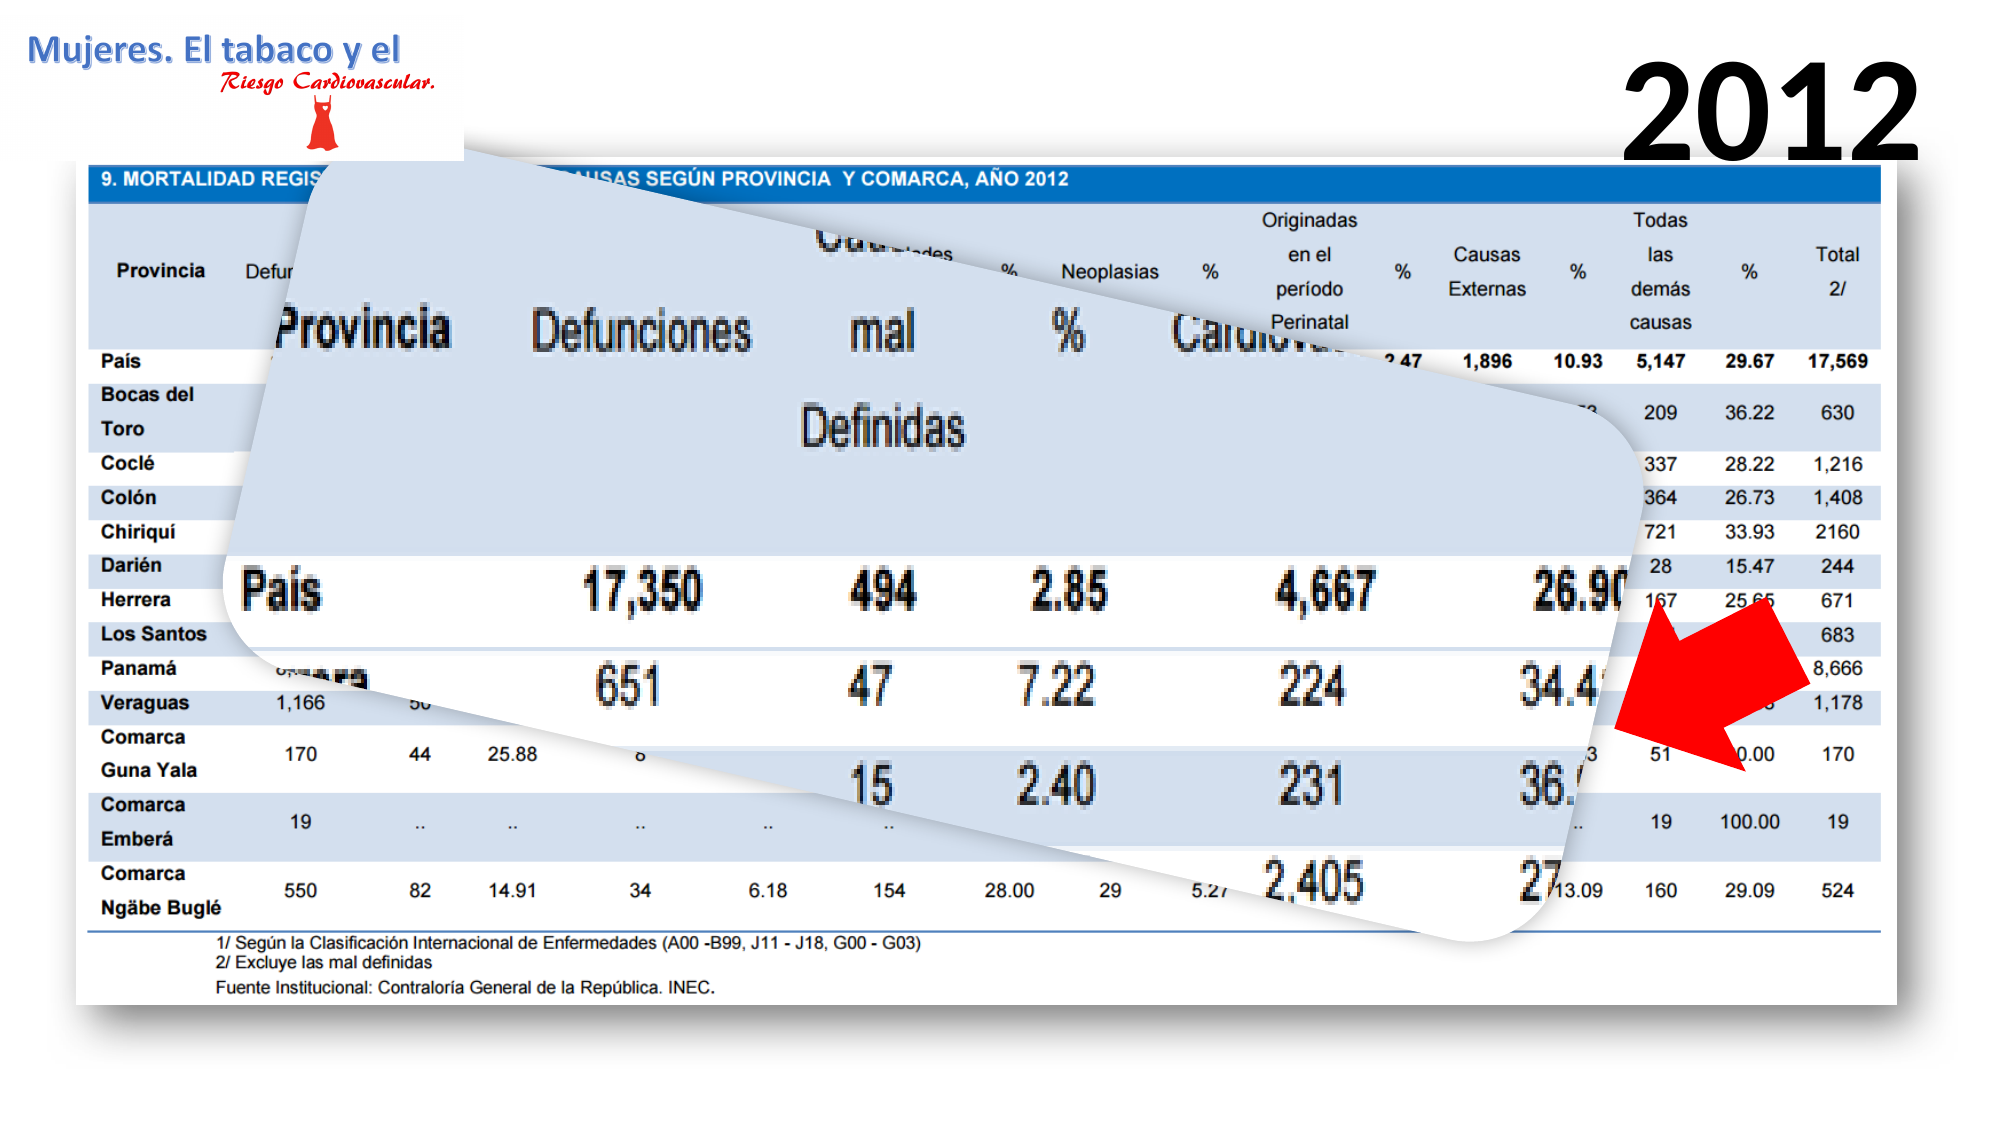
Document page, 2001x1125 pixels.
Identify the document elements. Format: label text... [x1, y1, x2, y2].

picture [0, 15, 1897, 1005]
text_box 2012 [1604, 2, 1939, 198]
